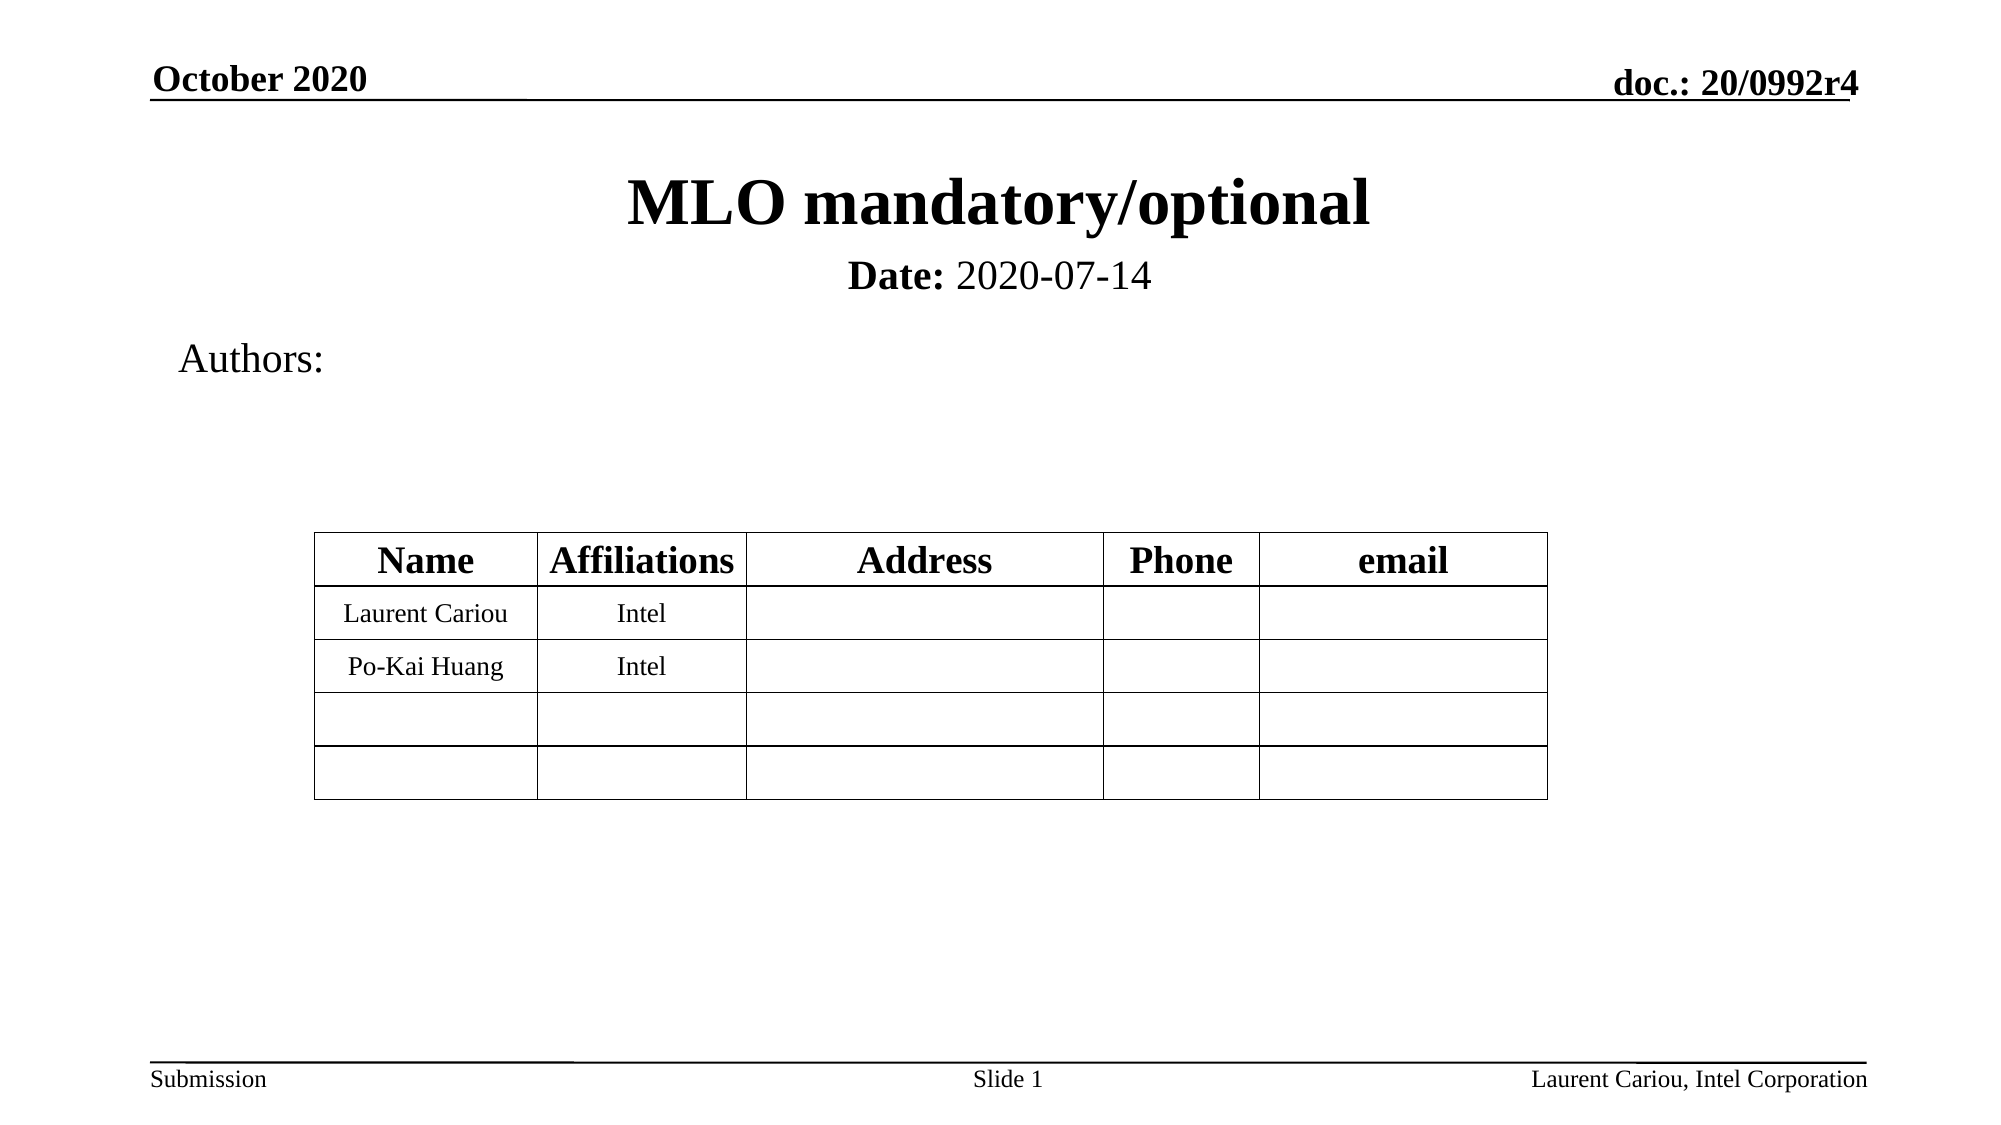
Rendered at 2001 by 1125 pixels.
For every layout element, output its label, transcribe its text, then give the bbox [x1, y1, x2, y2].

title MLO mandatory/optional [149, 76, 1851, 319]
subtitle Date: 2020-07-14 [299, 239, 1701, 319]
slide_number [152, 54, 563, 100]
footer Laurent Cariou, Intel Corporation [1171, 1061, 1869, 1093]
text_box Authors: [162, 323, 401, 387]
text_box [299, 531, 1568, 845]
slide_number Slide 1 [950, 1061, 1067, 1123]
